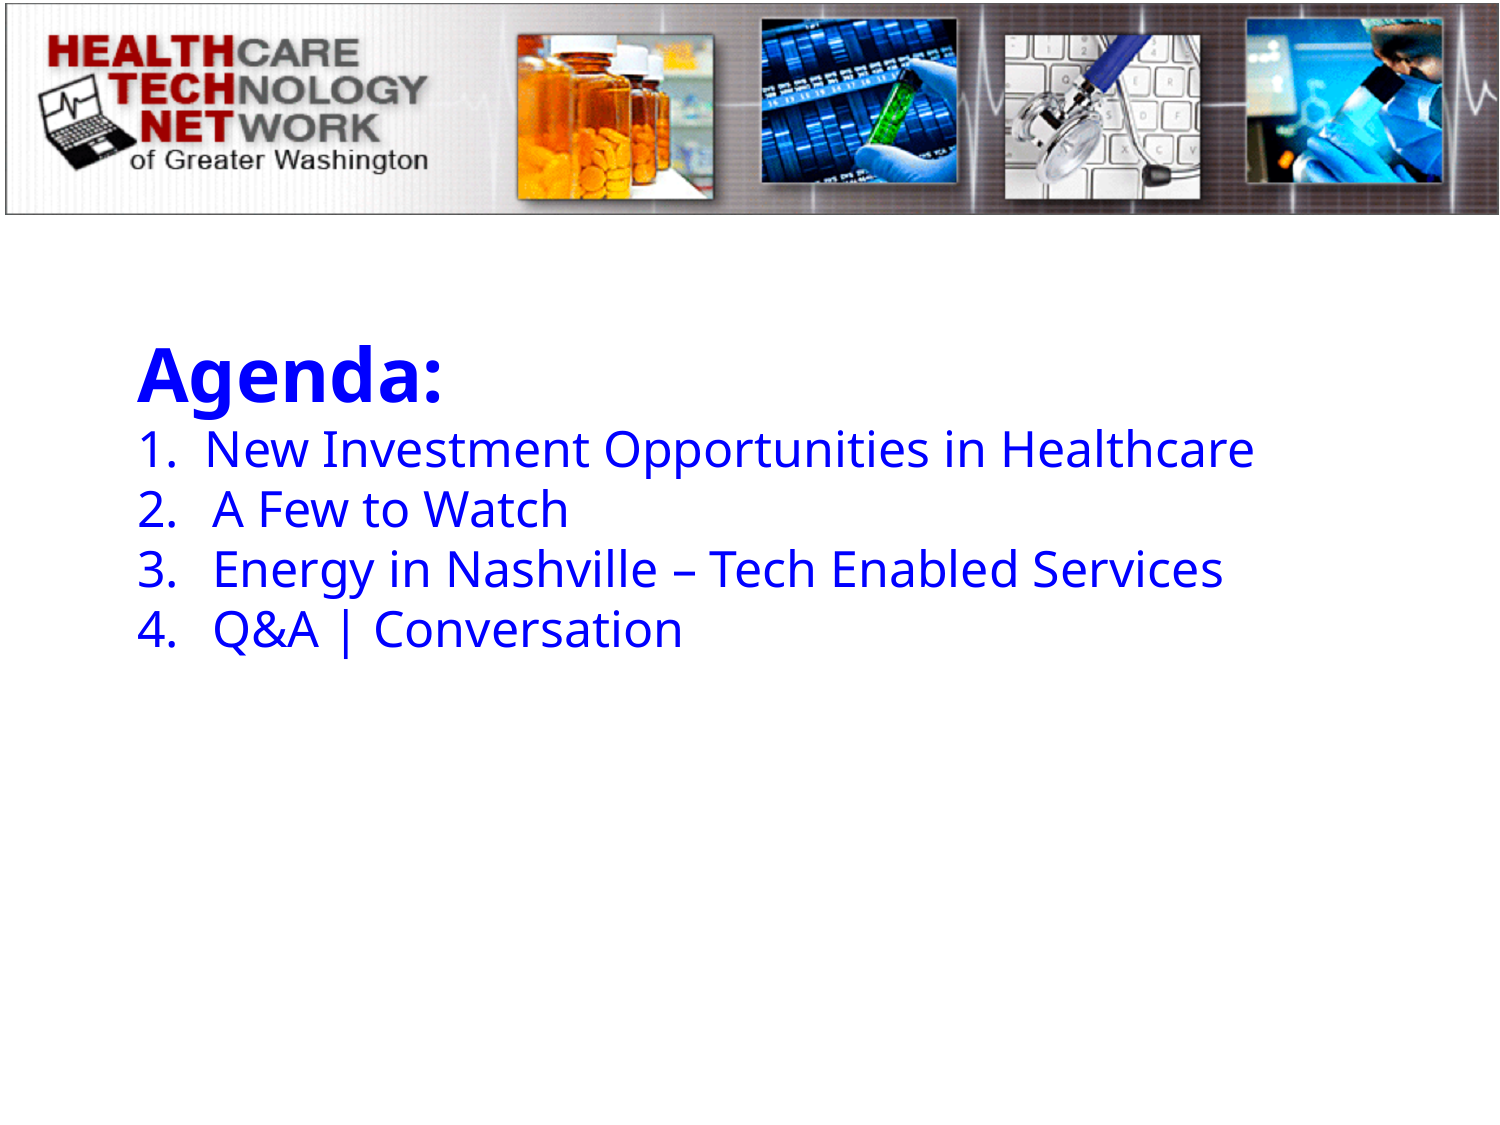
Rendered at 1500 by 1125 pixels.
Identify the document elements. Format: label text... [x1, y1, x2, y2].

picture [0, 0, 1500, 218]
text_box Agenda: 1. New Investment Opportunities in Healthcare A Few to Watch Energy in Nashville – Tech Enabled Services Q&A | Conversation [122, 320, 1378, 666]
